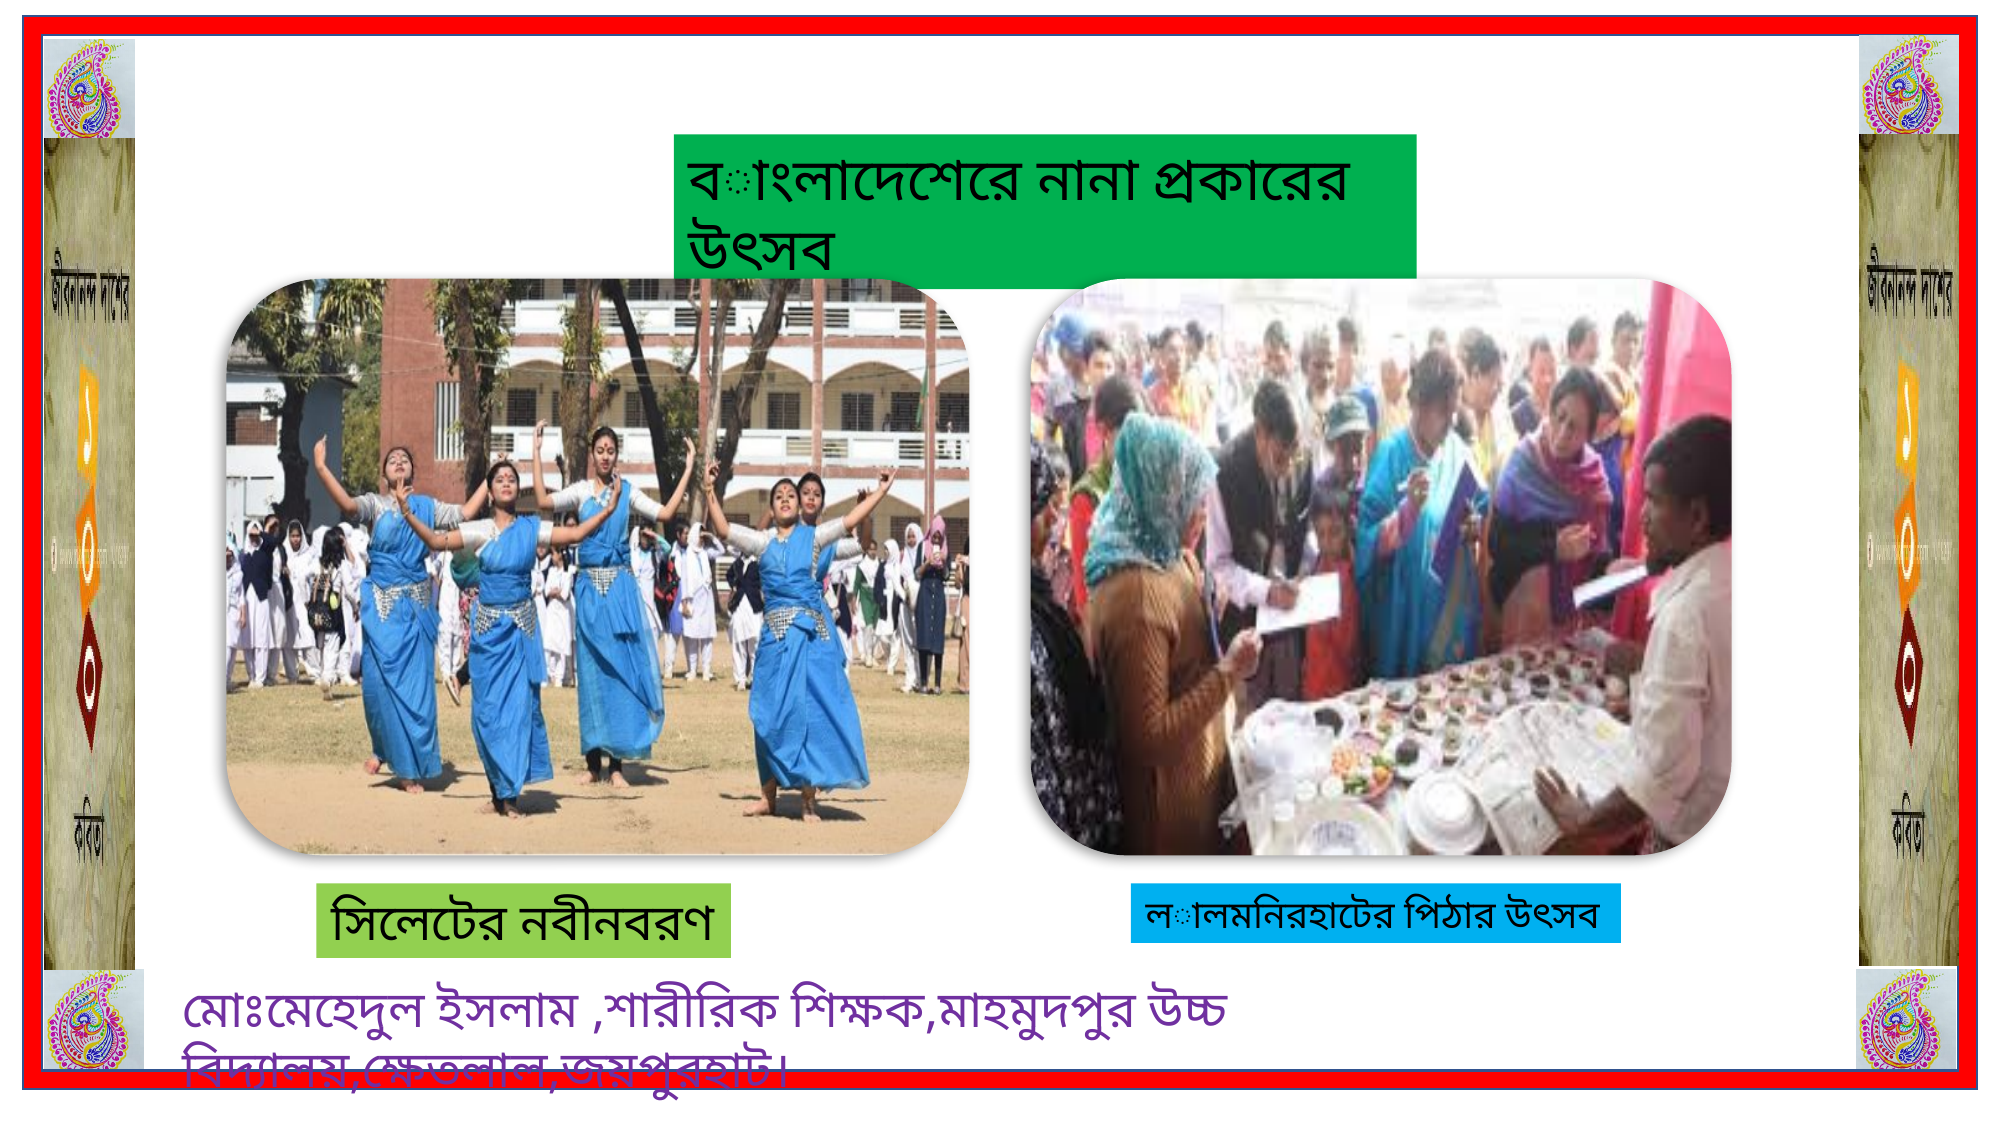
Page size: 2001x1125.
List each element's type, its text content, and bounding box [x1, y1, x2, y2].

text_box বাংলাদেশেরে নানা প্রকারের উৎসব [673, 134, 1417, 290]
text_box [22, 15, 1978, 1090]
picture [1030, 278, 1732, 856]
picture [44, 39, 144, 1069]
picture [226, 278, 970, 856]
picture [1856, 969, 1956, 1069]
text_box সিলেটের নবীনবরণ [316, 883, 731, 958]
picture [1859, 35, 1959, 966]
text_box মোঃমেহেদুল ইসলাম ,শারীরিক শিক্ষক,মাহমুদপুর উচ্চ বিদ্যালয়,ক্ষেতলাল,জয়পুরহাট। [167, 969, 1860, 1105]
text_box লালমনিরহাটের পিঠার উৎসব [1130, 883, 1621, 943]
